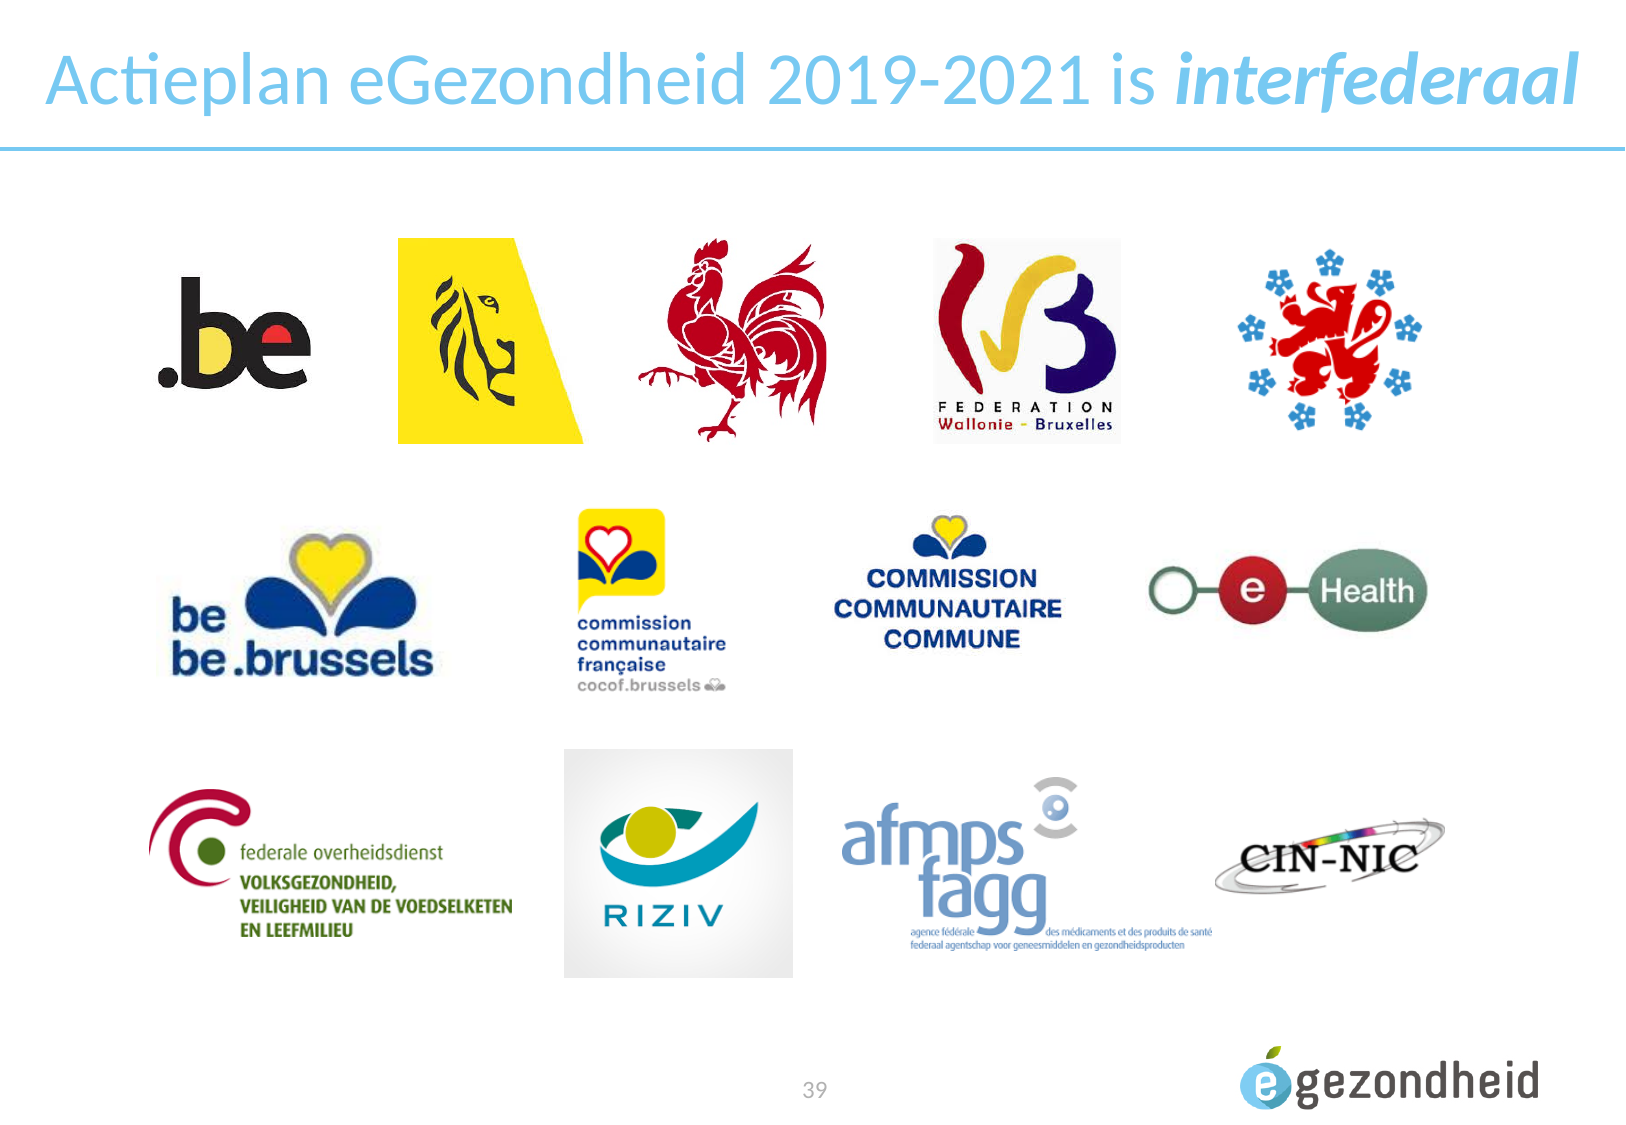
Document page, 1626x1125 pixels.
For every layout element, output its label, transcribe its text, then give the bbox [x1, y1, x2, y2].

picture [511, 463, 791, 743]
picture [933, 238, 1121, 445]
picture [1215, 741, 1445, 971]
picture [138, 257, 334, 424]
picture [398, 238, 604, 444]
picture [1175, 237, 1485, 443]
picture [148, 789, 512, 938]
picture [1209, 1037, 1568, 1125]
picture [155, 501, 452, 705]
picture [564, 748, 793, 978]
picture [842, 776, 1212, 951]
picture [1145, 478, 1432, 694]
picture [638, 238, 827, 445]
picture [824, 493, 1069, 667]
slide_number 39 [625, 1058, 1005, 1119]
title Actieplan eGezondheid 2019-2021 is interfederaal [0, 0, 1625, 149]
